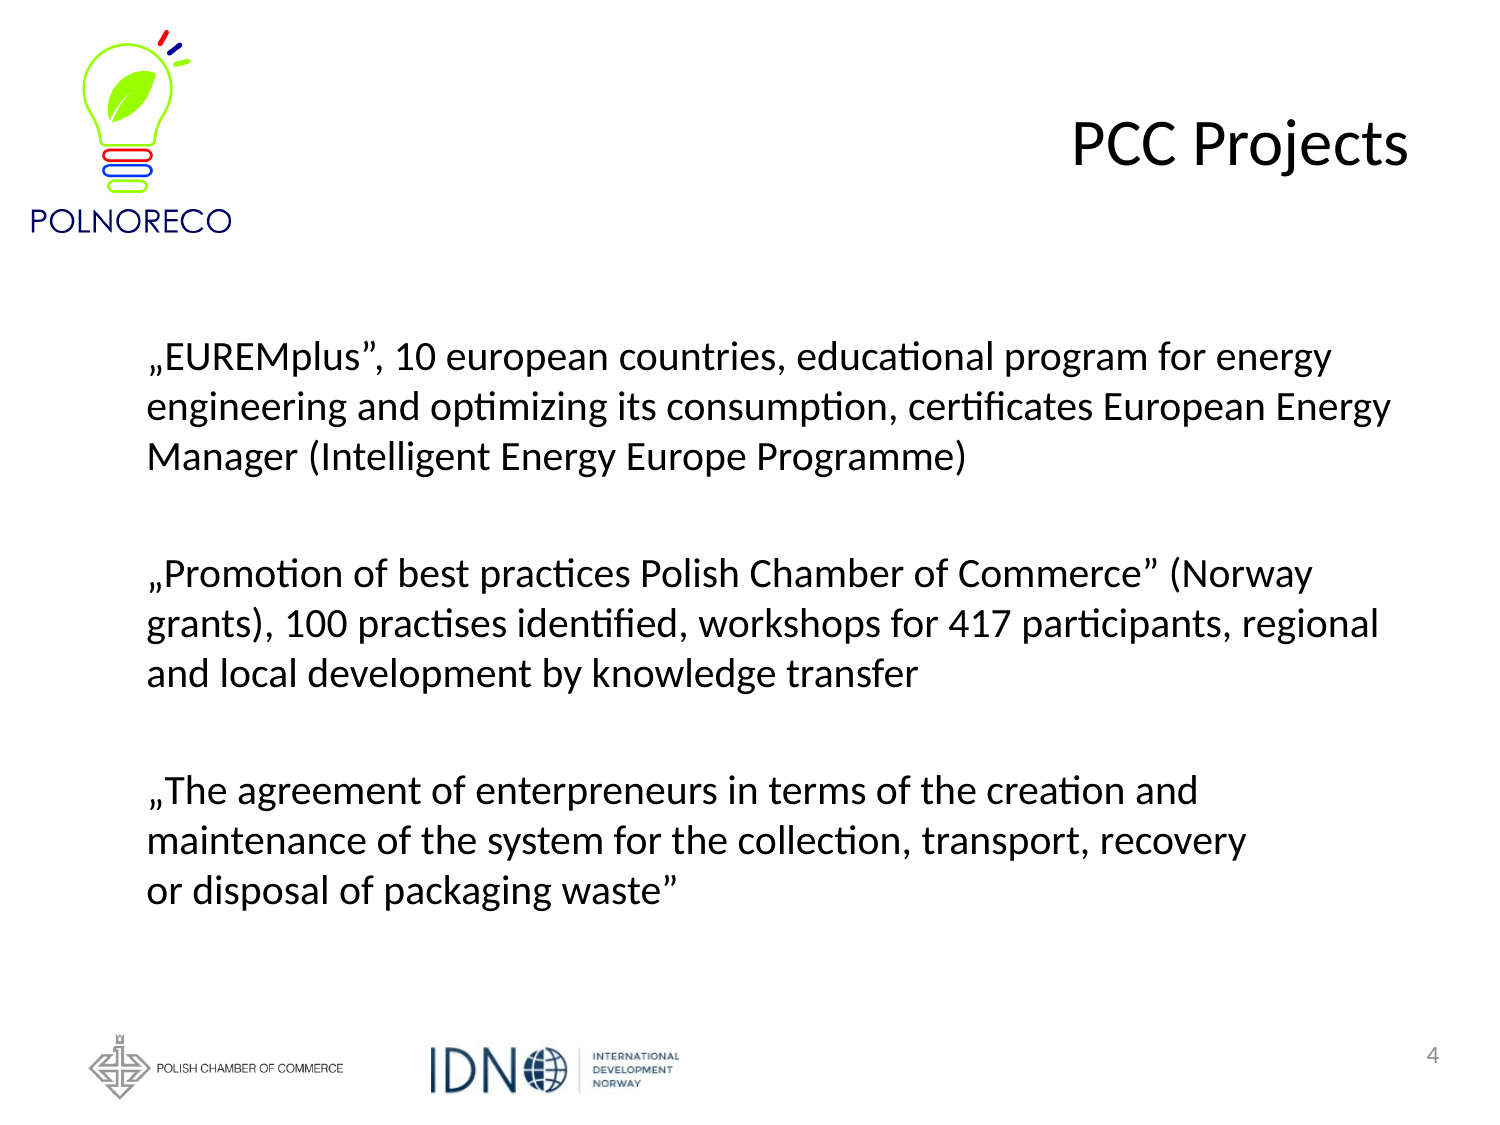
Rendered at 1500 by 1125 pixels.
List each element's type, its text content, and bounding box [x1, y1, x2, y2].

list „EUREMplus”, 10 european countries, educational program for energy engineering and optimizing its consumption, certificates European Energy Manager (Intelligent Energy Europe Programme) „Promotion of best practices Polish Chamber of Commerce” (Norway grants), 100 practises identified, workshops for 417 participants, regional and local development by knowledge transfer „The agreement of enterpreneurs in terms of the creation and maintenance of the system for the collection, transport, recovery or disposal of packaging waste” [75, 262, 1425, 1005]
picture [88, 1034, 343, 1100]
picture [431, 1035, 680, 1106]
picture [29, 30, 231, 233]
title PCC Projects [324, 45, 1425, 233]
slide_number 4 [1104, 1023, 1455, 1084]
